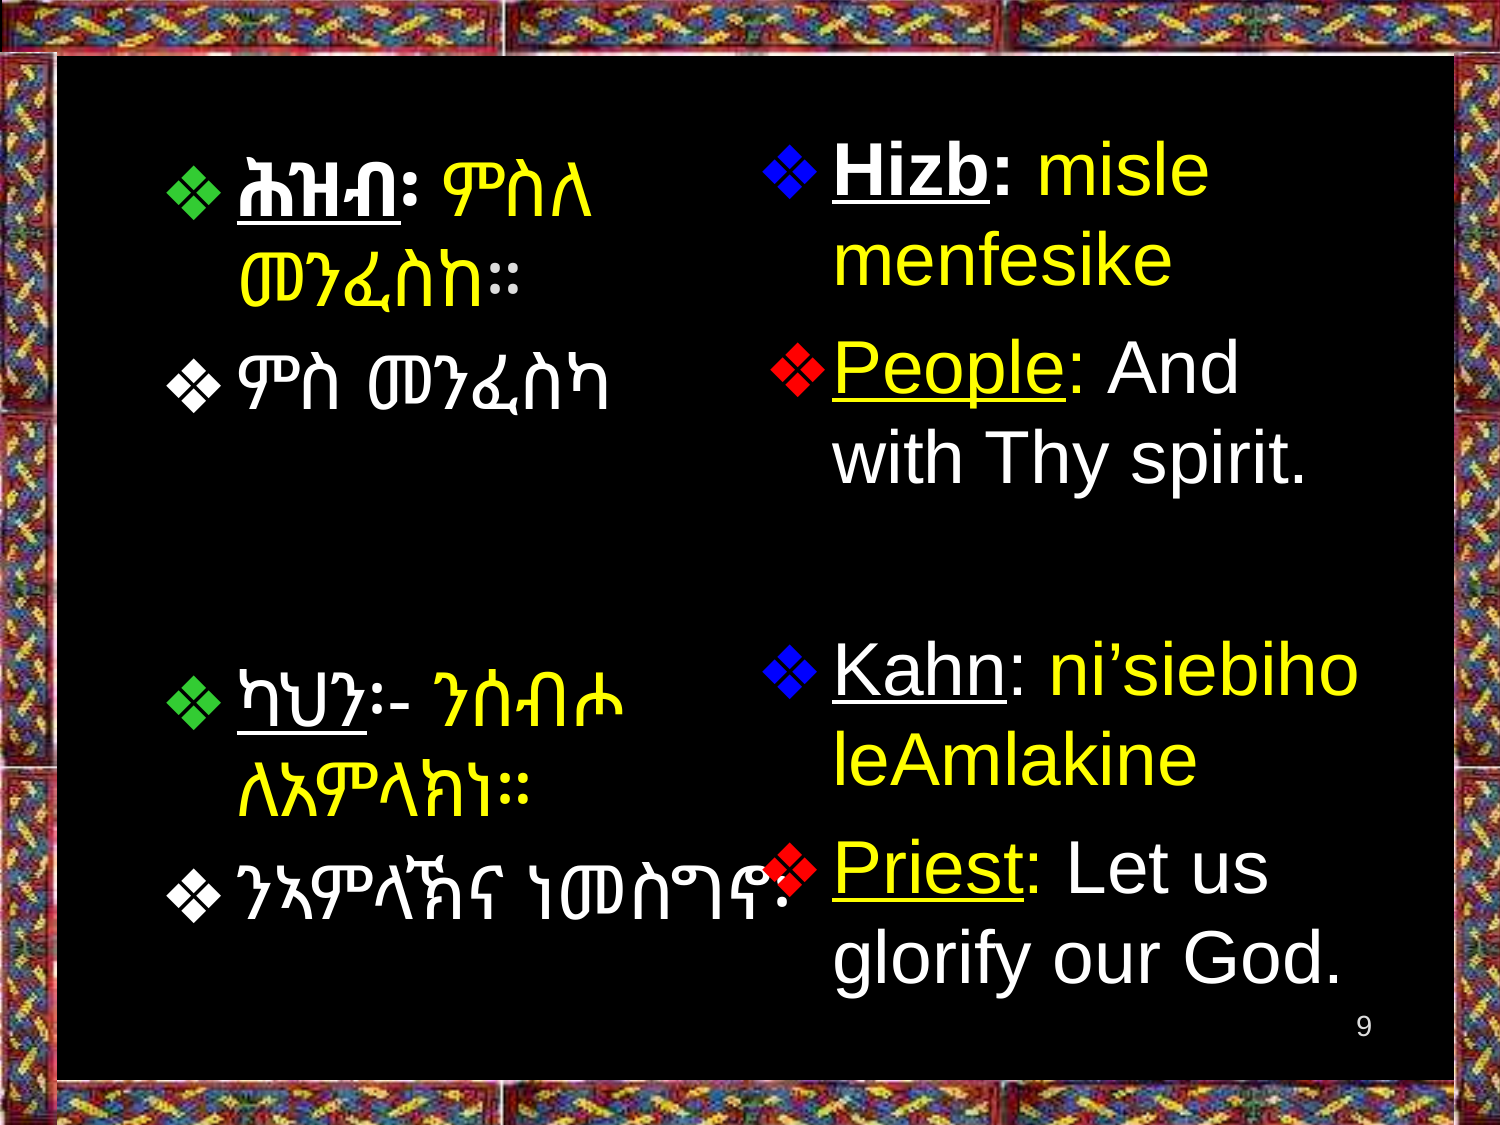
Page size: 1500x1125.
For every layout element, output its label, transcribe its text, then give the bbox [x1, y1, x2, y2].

picture [0, 0, 1500, 1125]
list ሕዝብ፡ ምስለ መንፈስከ። ምስ መንፈስካ ካህን፡- ንሰብሖ ለአምላክነ። ንኣምላኽና ነመስግኖ፡ [145, 133, 843, 1125]
text_box Hizb: misle menfesike People: And with Thy spirit. Kahn: ni’siebiho leAmlakine Priest: Let us glorify our God. [740, 105, 1406, 1116]
